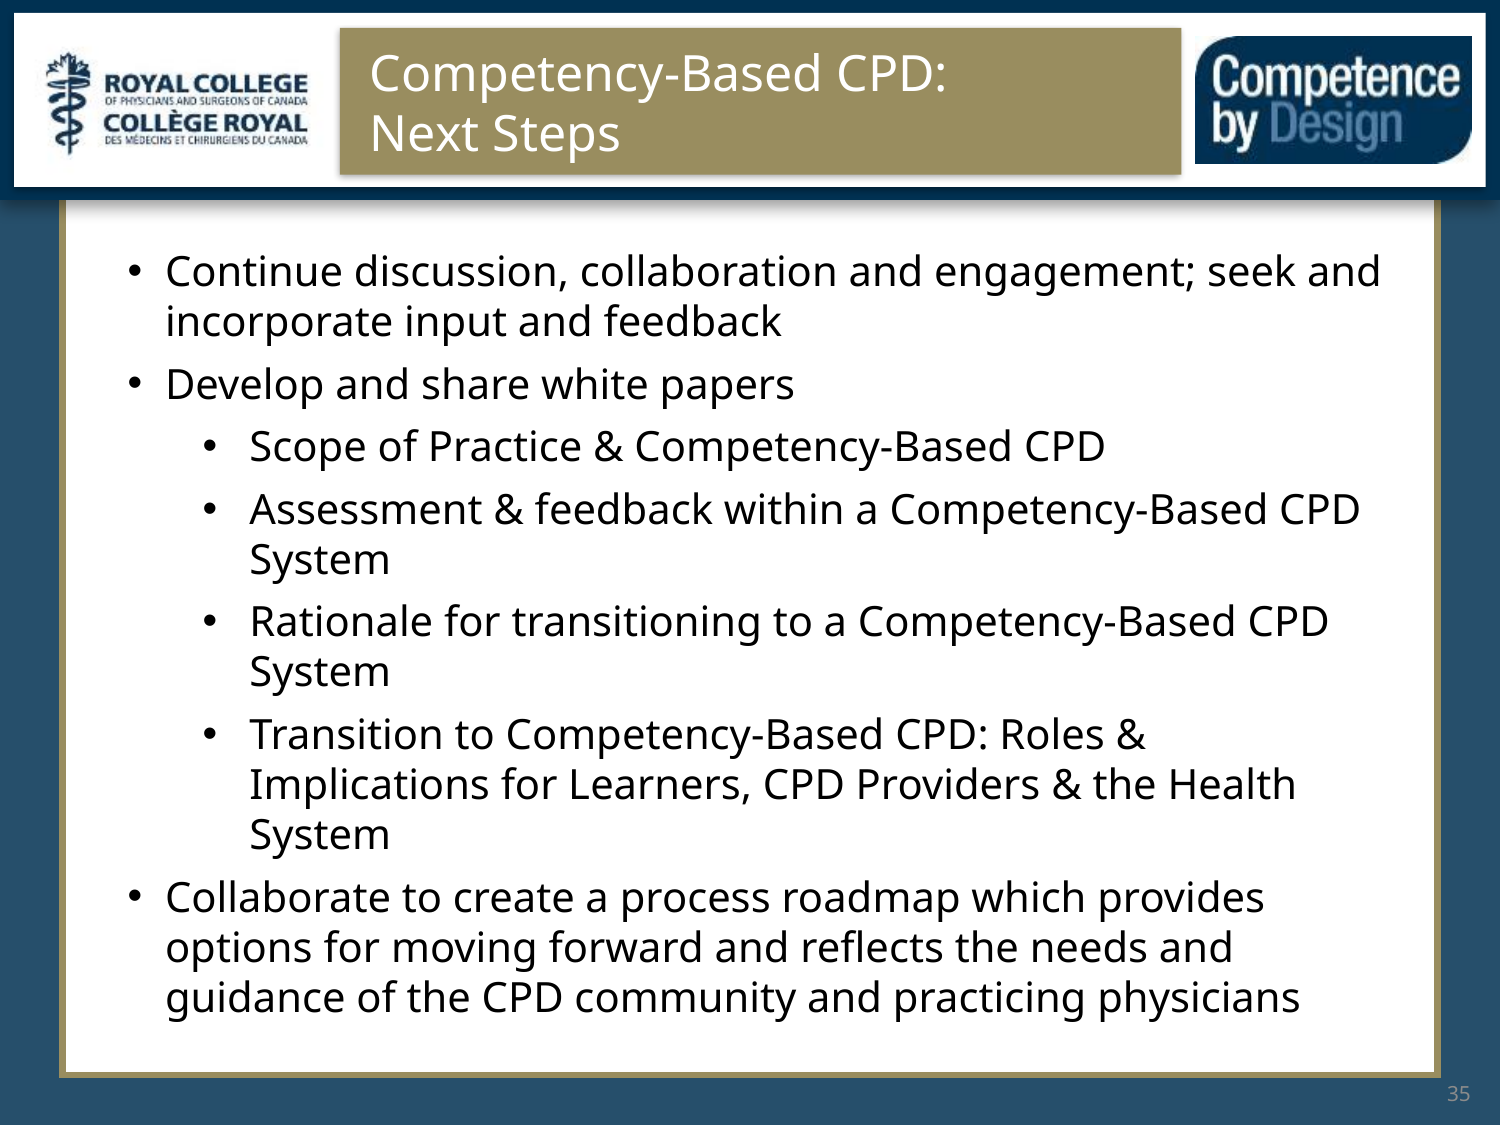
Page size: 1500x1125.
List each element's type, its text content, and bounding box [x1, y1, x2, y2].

list Continue discussion, collaboration and engagement; seek and incorporate input and feedback Develop and share white papers Scope of Practice & Competency-Based CPD Assessment & feedback within a Competency-Based CPD System Rationale for transitioning to a Competency-Based CPD System Transition to Competency-Based CPD: Roles & Implications for Learners, CPD Providers & the Health System Collaborate to create a process roadmap which provides options for moving forward and reflects the needs and guidance of the CPD community and practicing physicians [112, 237, 1400, 913]
picture [23, 22, 331, 182]
title Competency-Based CPD: Next Steps [355, 32, 1168, 171]
slide_number 35 [973, 1064, 1486, 1125]
picture [1195, 36, 1473, 165]
